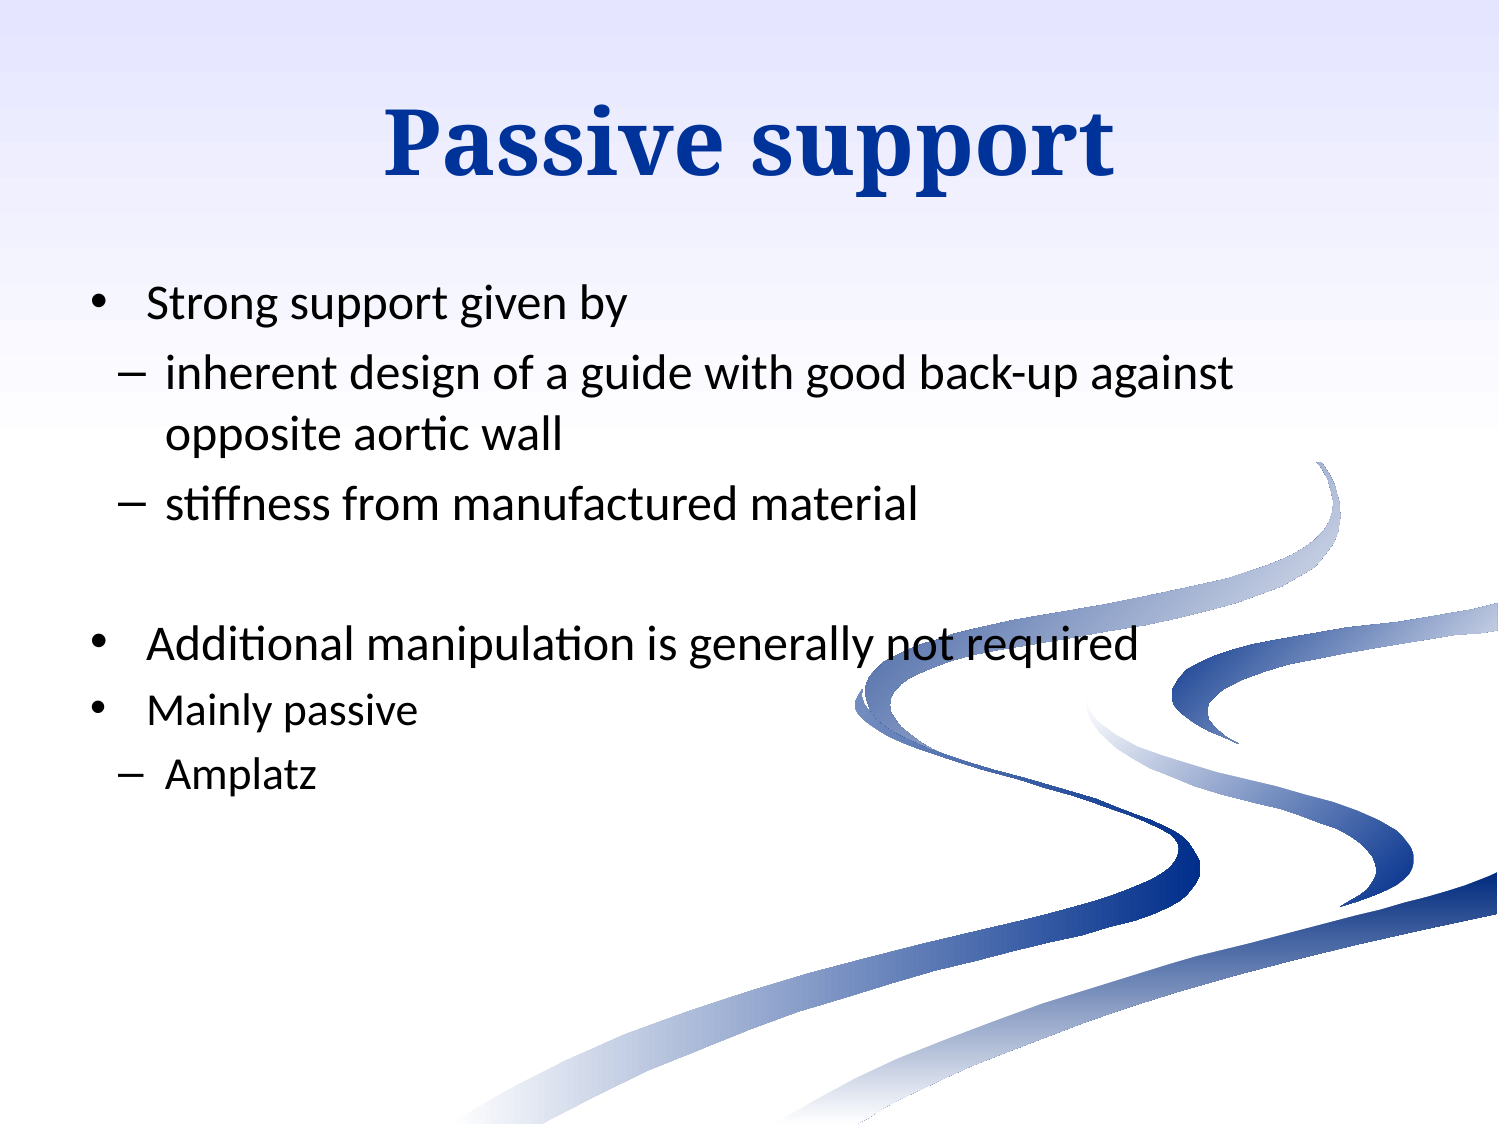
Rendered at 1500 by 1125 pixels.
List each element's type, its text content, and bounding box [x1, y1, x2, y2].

title Passive support [74, 44, 1426, 233]
text_box Strong support given by inherent design of a guide with good back-up against opposite aortic wall stiffness from manufactured material Additional manipulation is generally not required Mainly passive Amplatz [74, 262, 1425, 1005]
